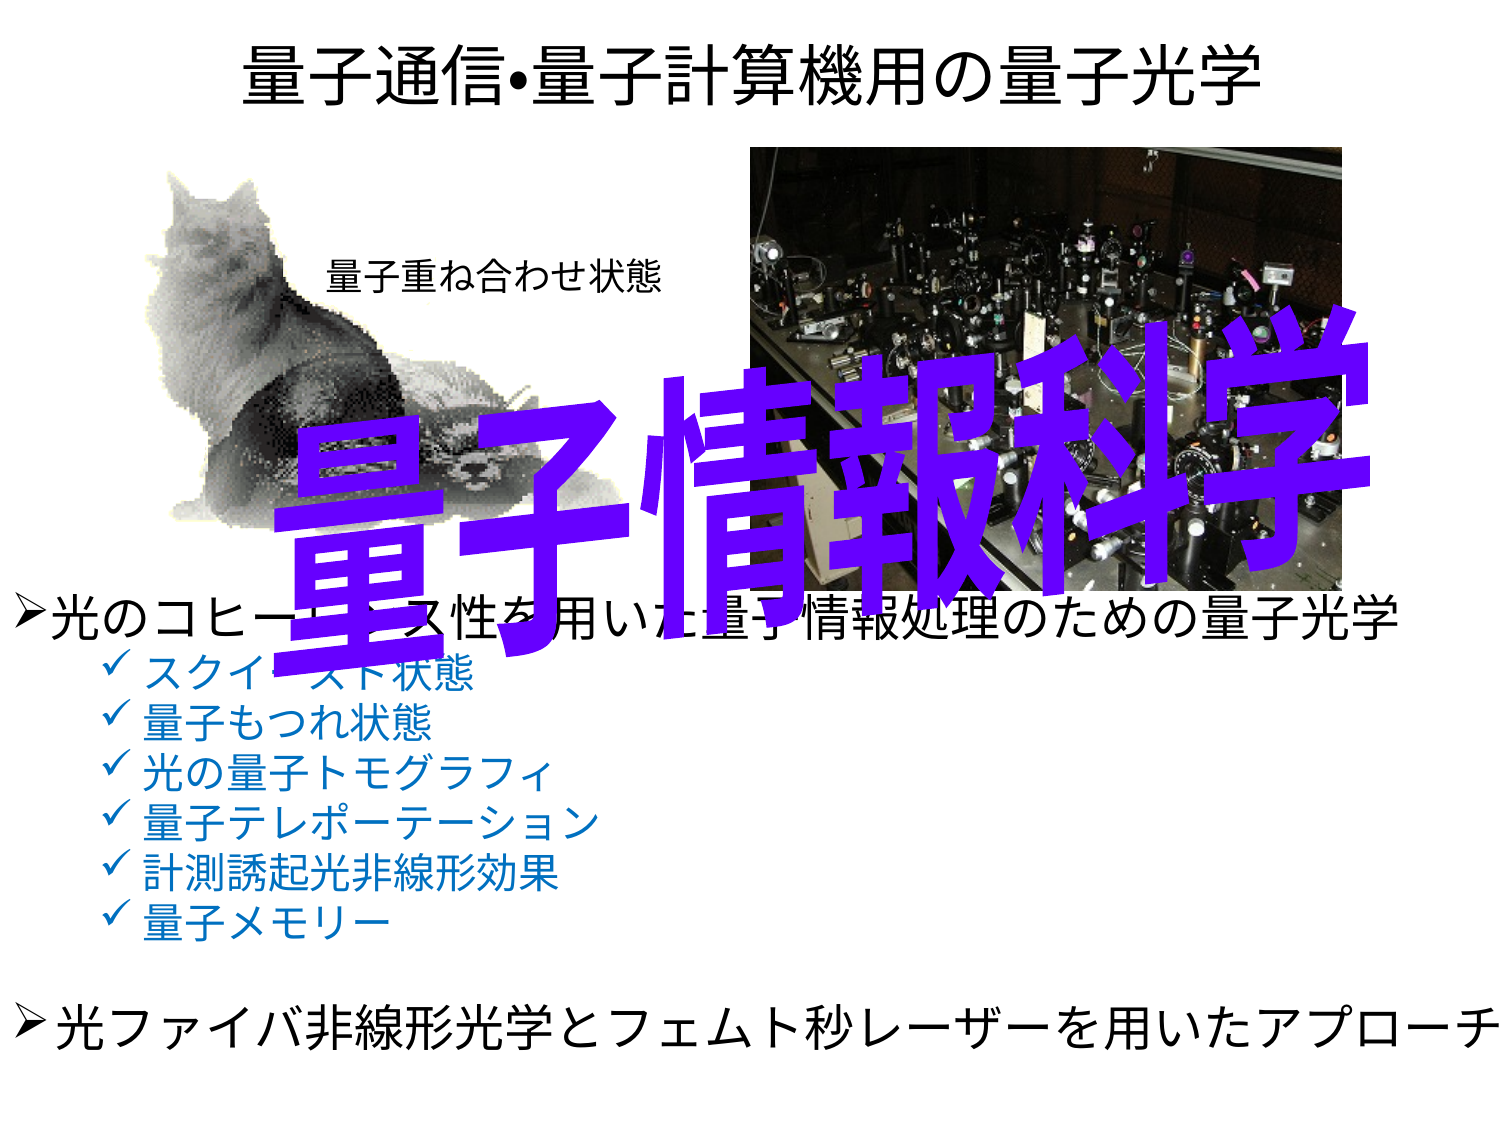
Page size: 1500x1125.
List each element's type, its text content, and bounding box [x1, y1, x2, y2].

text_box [126, 153, 644, 549]
text_box 量子通信・量子計算機用の量子光学 [225, 26, 1281, 122]
text_box 光のコヒーレンス性を用いた量子情報処理のための量子光学 スクイーズド状態 量子もつれ状態 光の量子トモグラフィ 量子テレポーテーション 計測誘起光非線形効果 量子メモリー 光ファイバ非線形光学とフェムト秒レーザーを用いたアプローチ [0, 579, 1500, 1065]
picture [749, 147, 1342, 591]
text_box 量子重ね合わせ状態 [644, 245, 679, 306]
